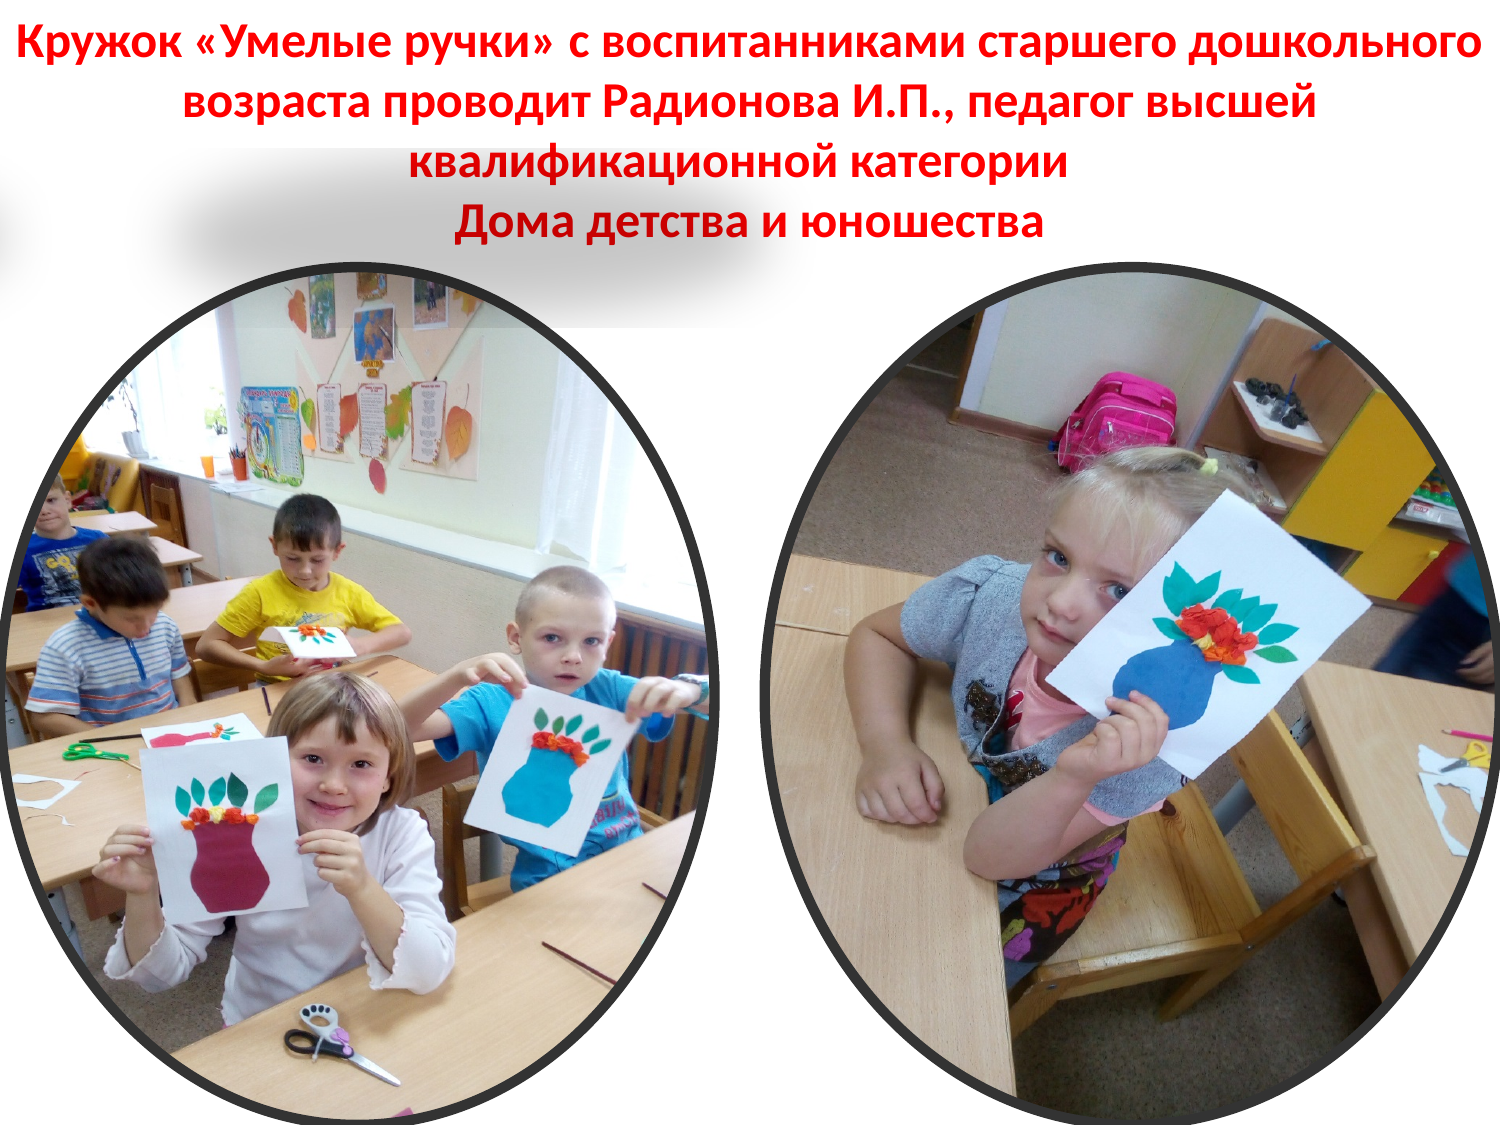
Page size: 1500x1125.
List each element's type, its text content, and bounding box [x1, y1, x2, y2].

picture [0, 266, 715, 1125]
picture [764, 266, 1500, 1125]
title Кружок «Умелые ручки» с воспитанниками старшего дошкольного возраста проводит Радионова И.П., педагог высшей квалификационной категории Дома детства и юношества [0, 0, 1500, 256]
